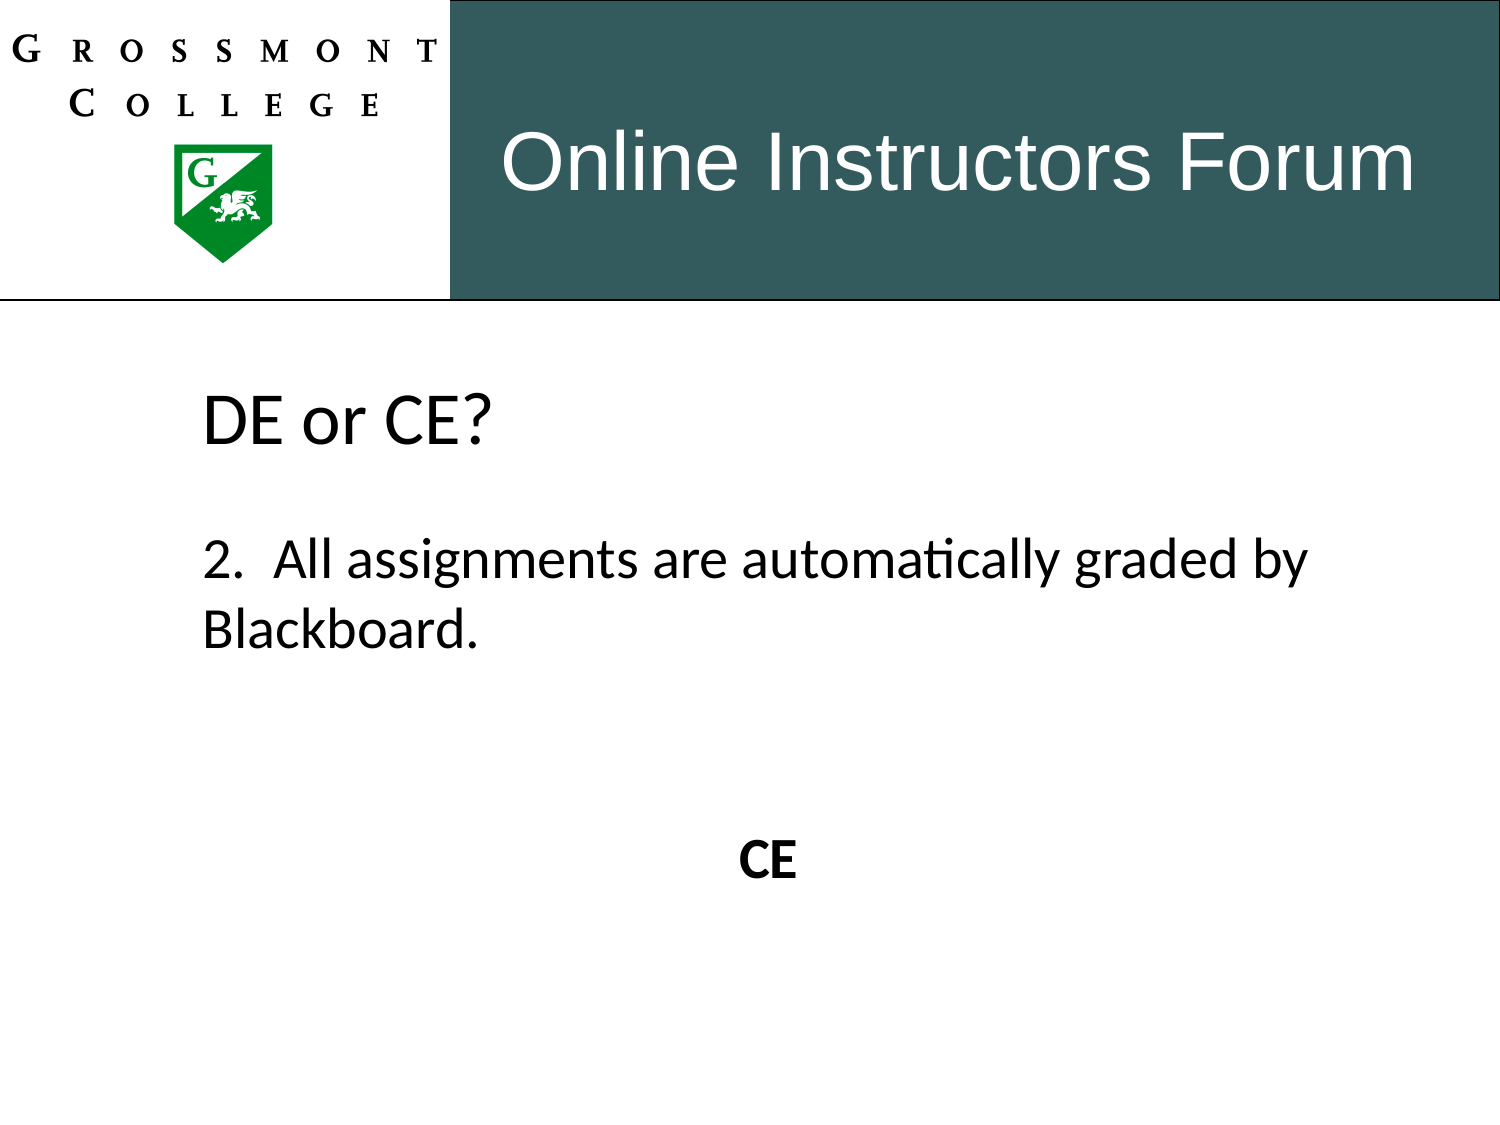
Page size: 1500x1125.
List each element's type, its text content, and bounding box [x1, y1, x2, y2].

text_box CE [175, 812, 1363, 898]
text_box Online Instructors Forum [452, 0, 1500, 300]
text_box DE or CE? [187, 362, 1350, 468]
text_box 2. All assignments are automatically graded by Blackboard. [187, 512, 1375, 668]
picture [0, 0, 450, 299]
